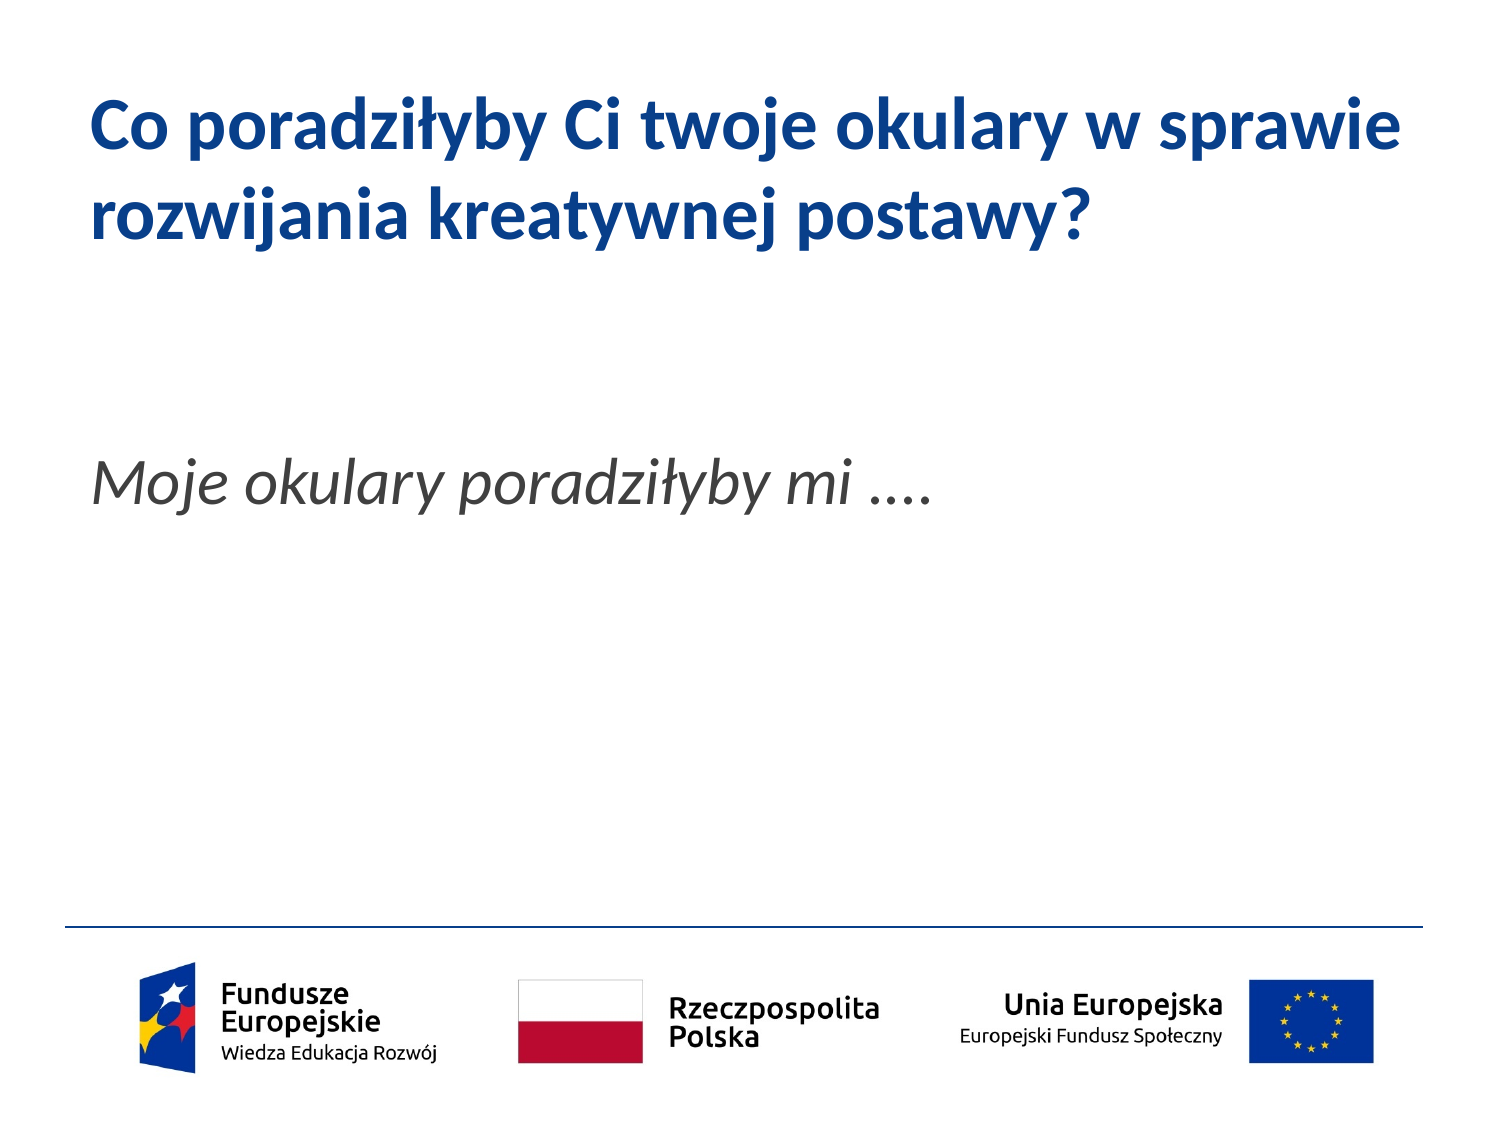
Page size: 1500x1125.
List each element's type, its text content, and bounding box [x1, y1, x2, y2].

picture [112, 934, 1400, 1101]
list Moje okulary poradziłyby mi .... [75, 294, 1425, 894]
title Co poradziłyby Ci twoje okulary w sprawie rozwijania kreatywnej postawy? [75, 74, 1425, 262]
